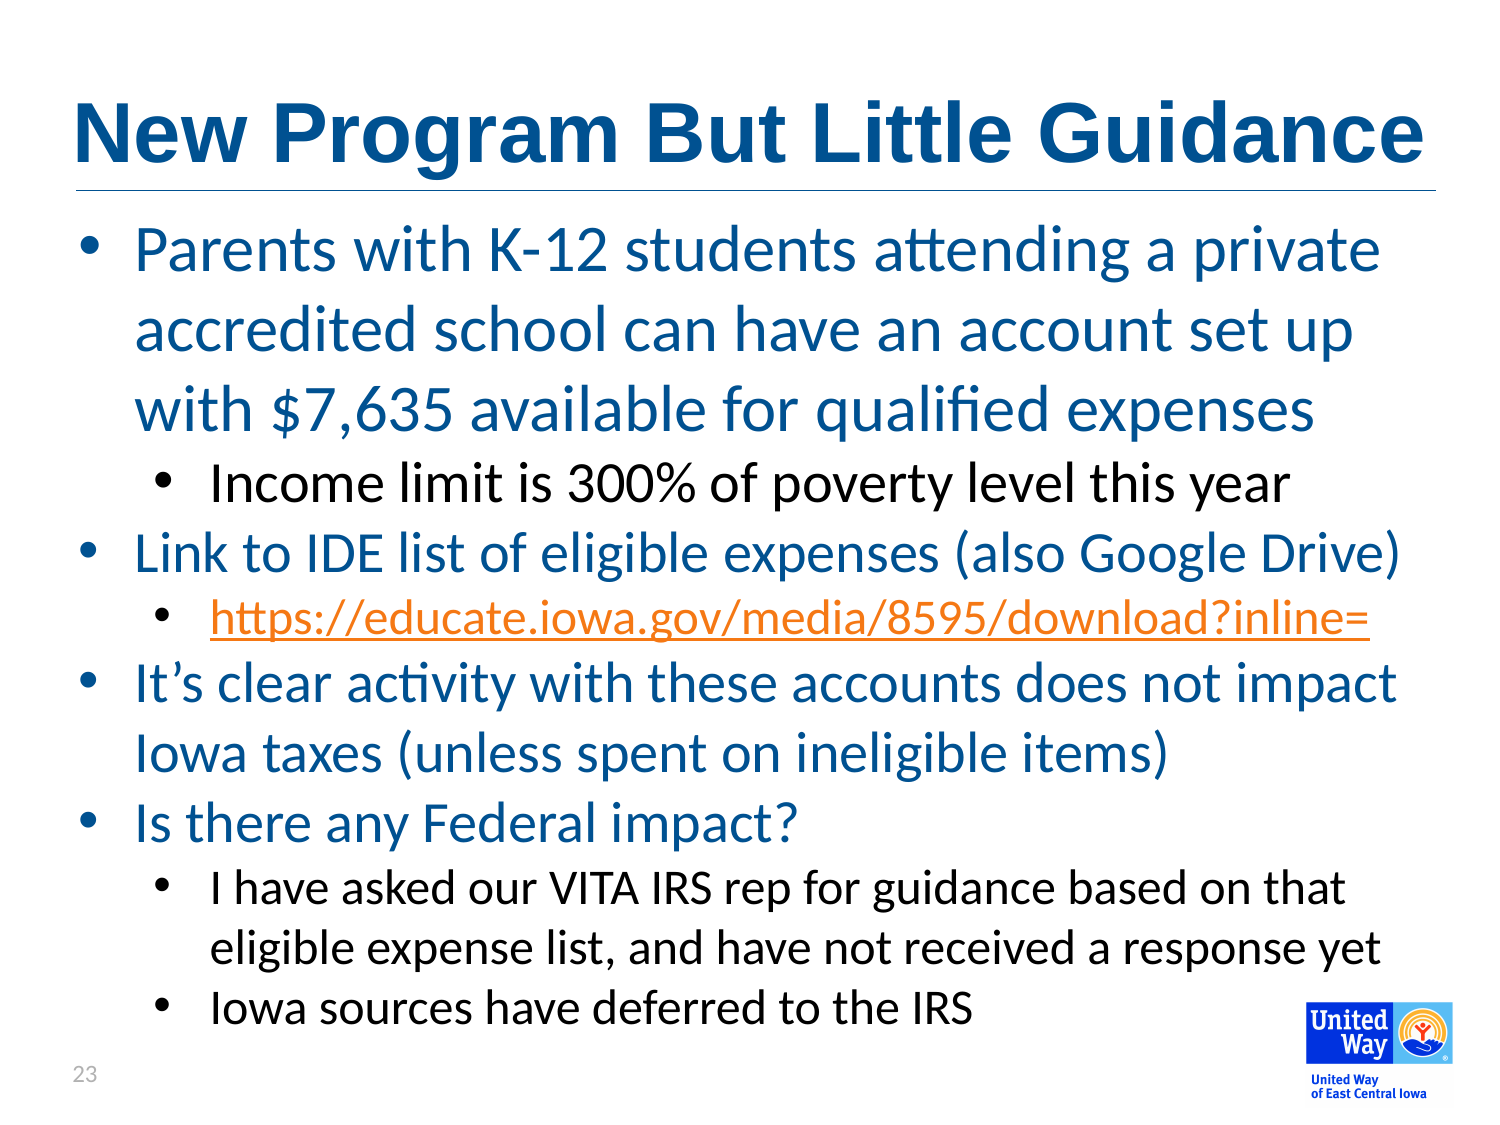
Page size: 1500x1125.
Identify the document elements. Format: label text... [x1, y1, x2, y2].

picture [1305, 1001, 1454, 1108]
text_box Parents with K-12 students attending a private accredited school can have an account set up with $7,635 available for qualified expenses Income limit is 300% of poverty level this year Link to IDE list of eligible expenses (also Google Drive) https://educate.iowa.gov/media/8595/download?inline= It’s clear activity with these accounts does not impact Iowa taxes (unless spent on ineligible items) Is there any Federal impact? I have asked our VITA IRS rep for guidance based on that eligible expense list, and have not received a response yet Iowa sources have deferred to the IRS [63, 197, 1447, 1042]
title New Program But Little Guidance [57, 80, 1449, 191]
slide_number 23 [57, 1042, 395, 1103]
